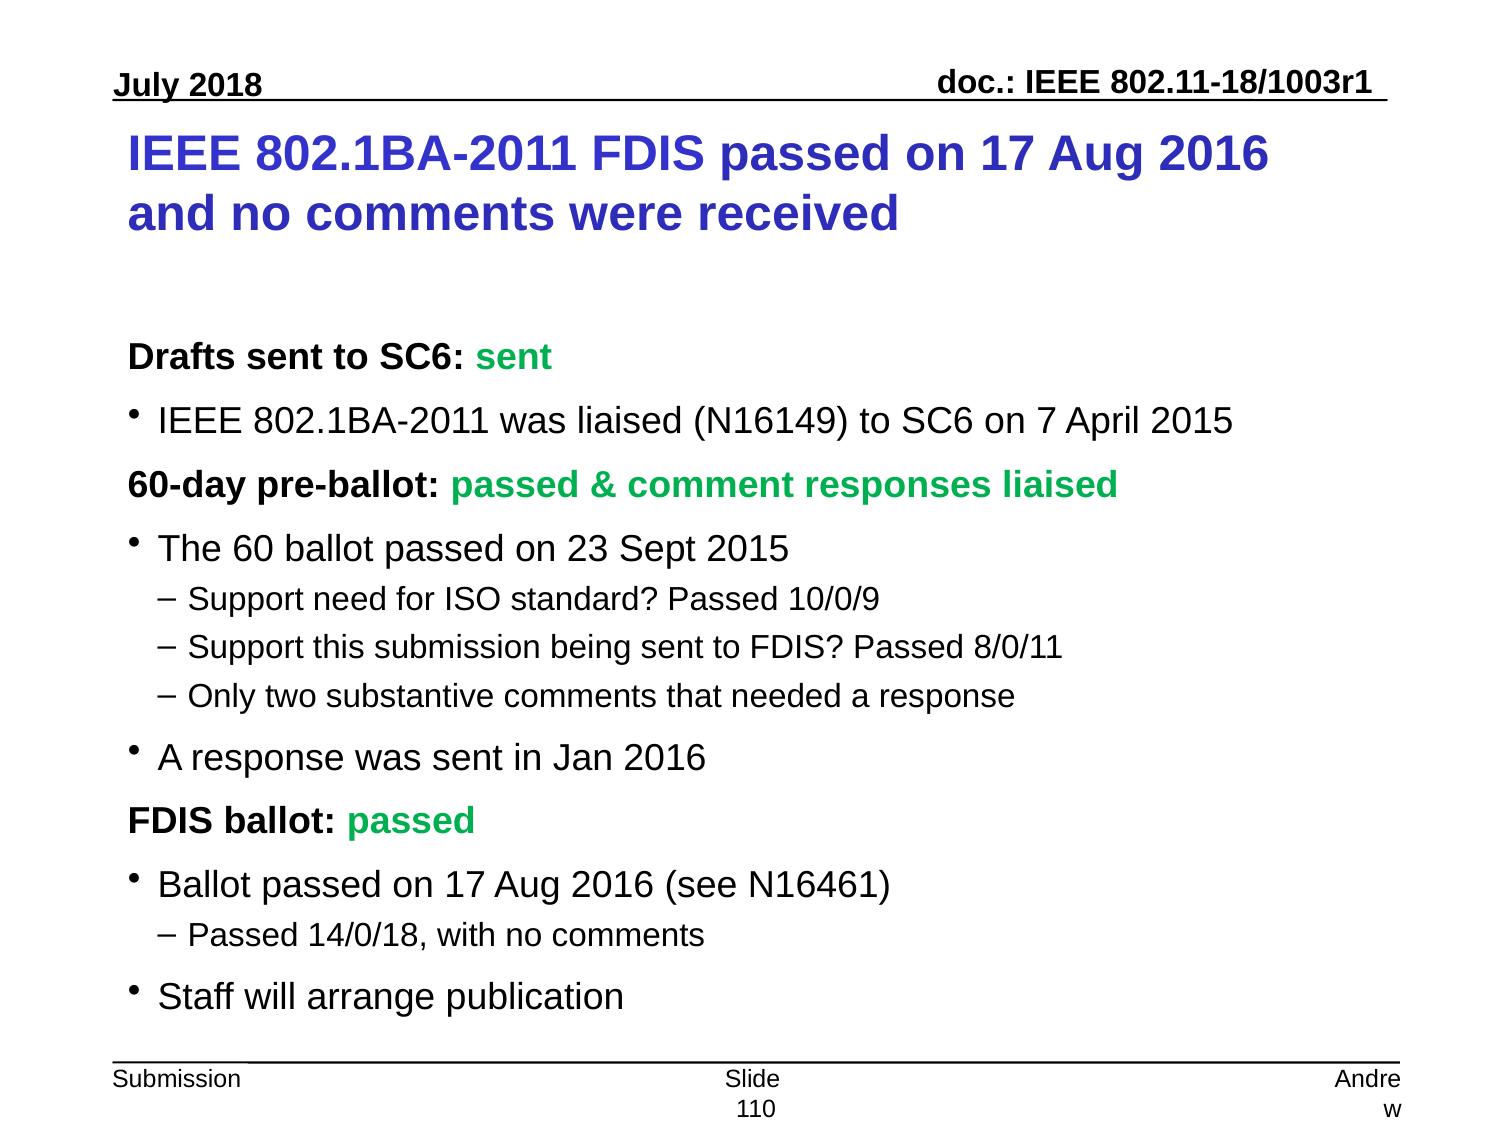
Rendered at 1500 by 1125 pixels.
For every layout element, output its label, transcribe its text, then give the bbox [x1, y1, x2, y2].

footer Andrew Myles, Cisco [1320, 1061, 1402, 1093]
slide_number Slide 110 [709, 1061, 803, 1093]
title IEEE 802.1BA-2011 FDIS passed on 17 Aug 2016 and no comments were received [112, 112, 1388, 288]
list Drafts sent to SC6: sent IEEE 802.1BA-2011 was liaised (N16149) to SC6 on 7 April 2015 60-day pre-ballot: passed & comment responses liaised The 60 ballot passed on 23 Sept 2015 Support need for ISO standard? Passed 10/0/9 Support this submission being sent to FDIS? Passed 8/0/11 Only two substantive comments that needed a response A response was sent in Jan 2016 FDIS ballot: passed Ballot passed on 17 Aug 2016 (see N16461) Passed 14/0/18, with no comments Staff will arrange publication [112, 324, 1388, 1000]
